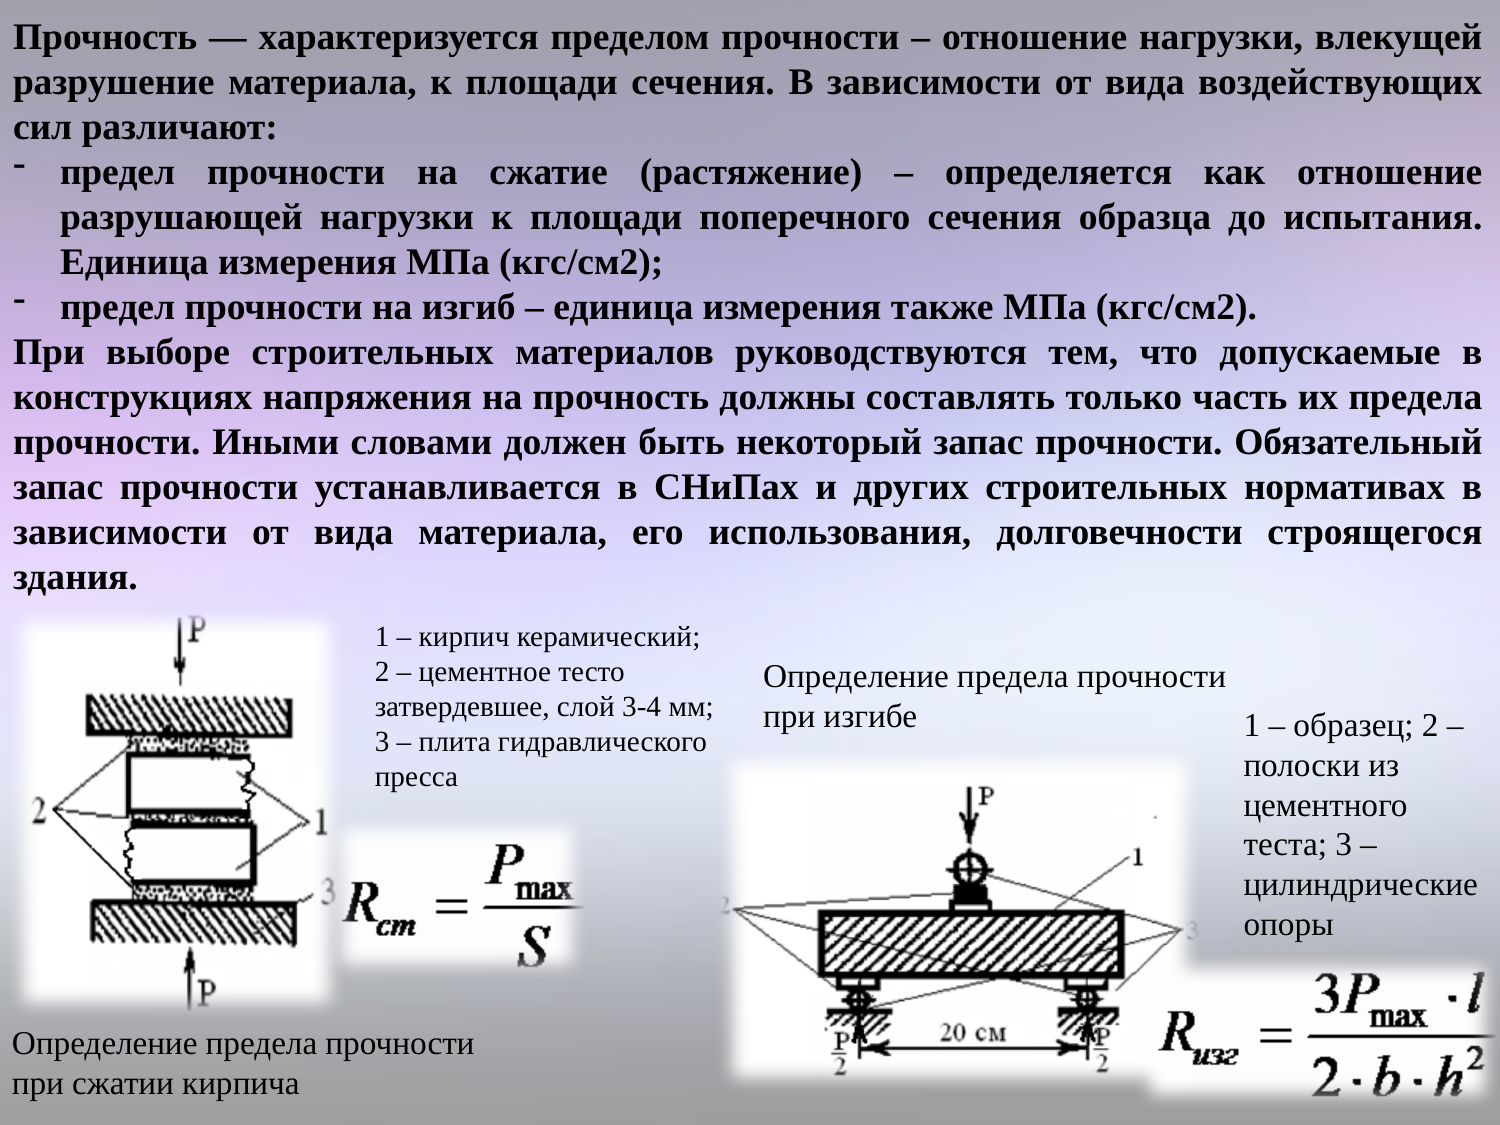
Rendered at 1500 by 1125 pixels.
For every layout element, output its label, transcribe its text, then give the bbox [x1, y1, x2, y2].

text_box 1 – кирпич керамический; 2 – цементное тесто затвердевшее, слой 3-4 мм; 3 – плита гидравлического пресса [360, 610, 736, 800]
text_box 1 – образец; 2 – полоски из цементного теста; 3 – цилиндрические опоры [1228, 650, 1500, 950]
text_box Определение предела прочности при сжатии кирпича [0, 991, 502, 1109]
picture [5, 603, 590, 1021]
picture [714, 743, 1500, 1112]
text_box Прочность — характеризуется пределом прочности – отношение нагрузки, влекущей разрушение материала, к площади сечения. В зависимости от вида воздействующих сил различают: предел прочности на сжатие (растяжение) – определяется как отношение разрушающей нагрузки к площади поперечного сечения образца до испытания. Единица измерения МПа (кгс/см2); предел прочности на изгиб – единица измерения также МПа (кгс/см2). При выборе строительных материалов руководствуются тем, что допускаемые в конструкциях напряжения на прочность должны составлять только часть их предела прочности. Иными словами должен быть некоторый запас прочности. Обязательный запас прочности устанавливается в СНиПах и других строительных нормативах в зависимости от вида материала, его использования, долговечности строящегося здания. [0, 4, 1499, 604]
text_box Определение предела прочности при изгибе [748, 607, 1253, 742]
